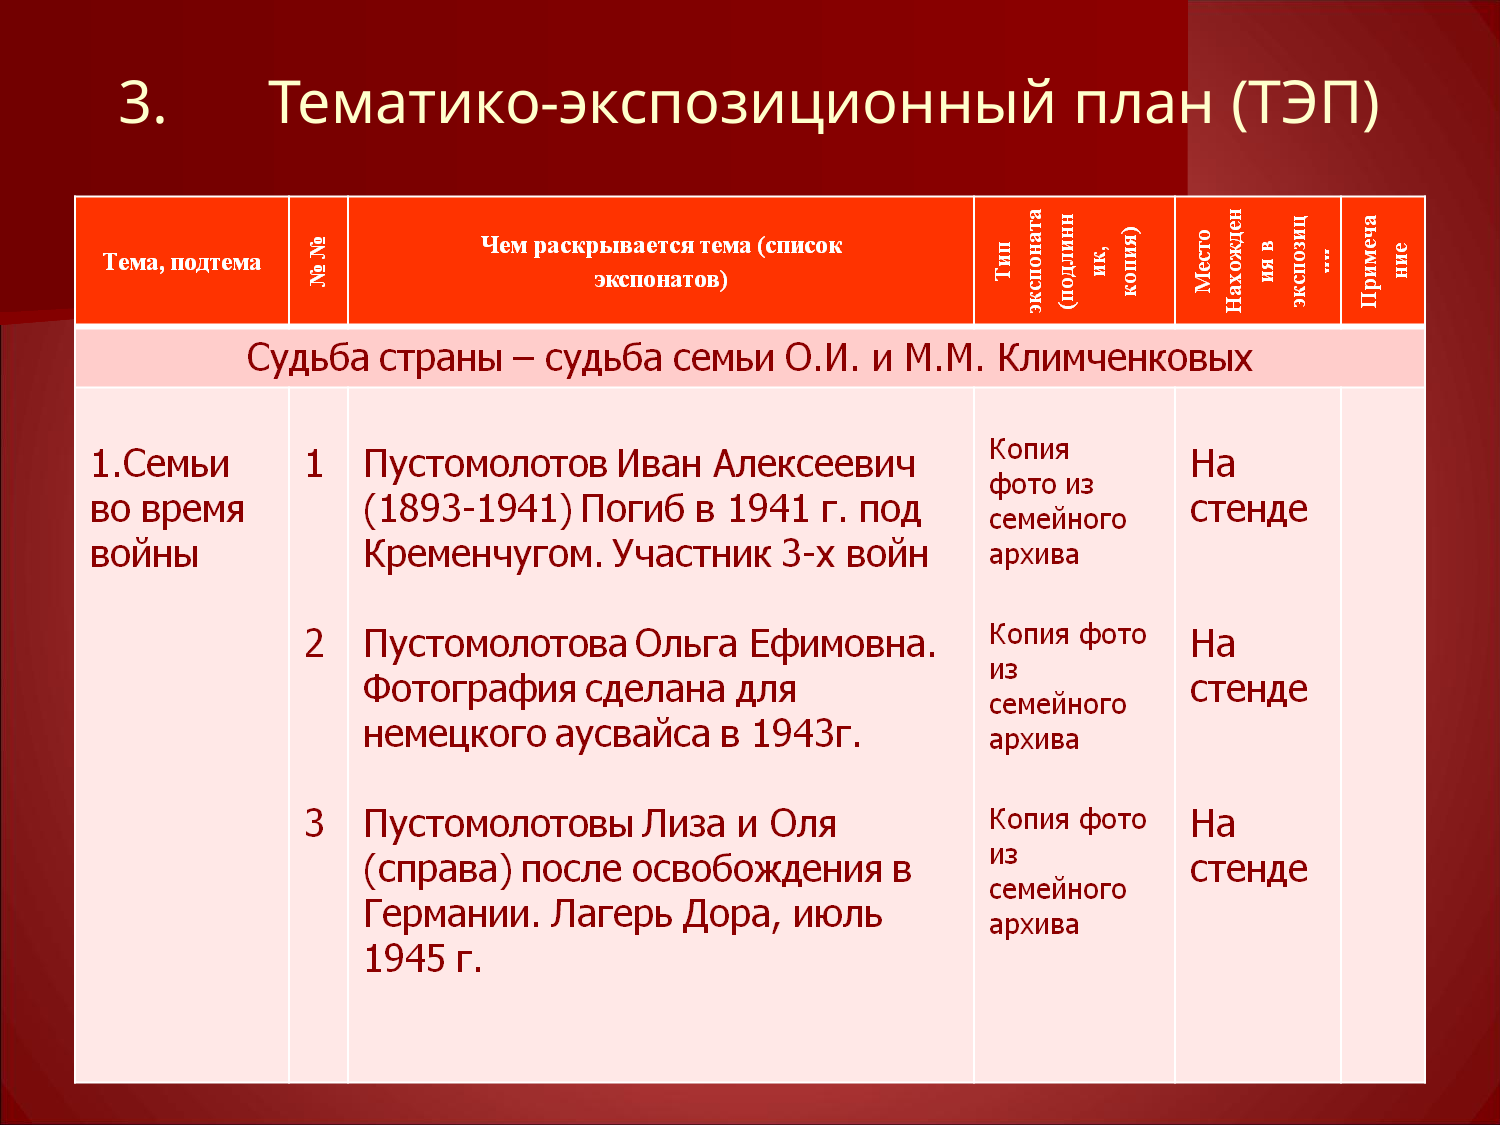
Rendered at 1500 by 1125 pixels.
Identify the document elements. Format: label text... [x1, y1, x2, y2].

picture [0, 0, 1500, 1125]
title 3. Тематико-экспозиционный план (ТЭП) [74, 0, 1426, 183]
